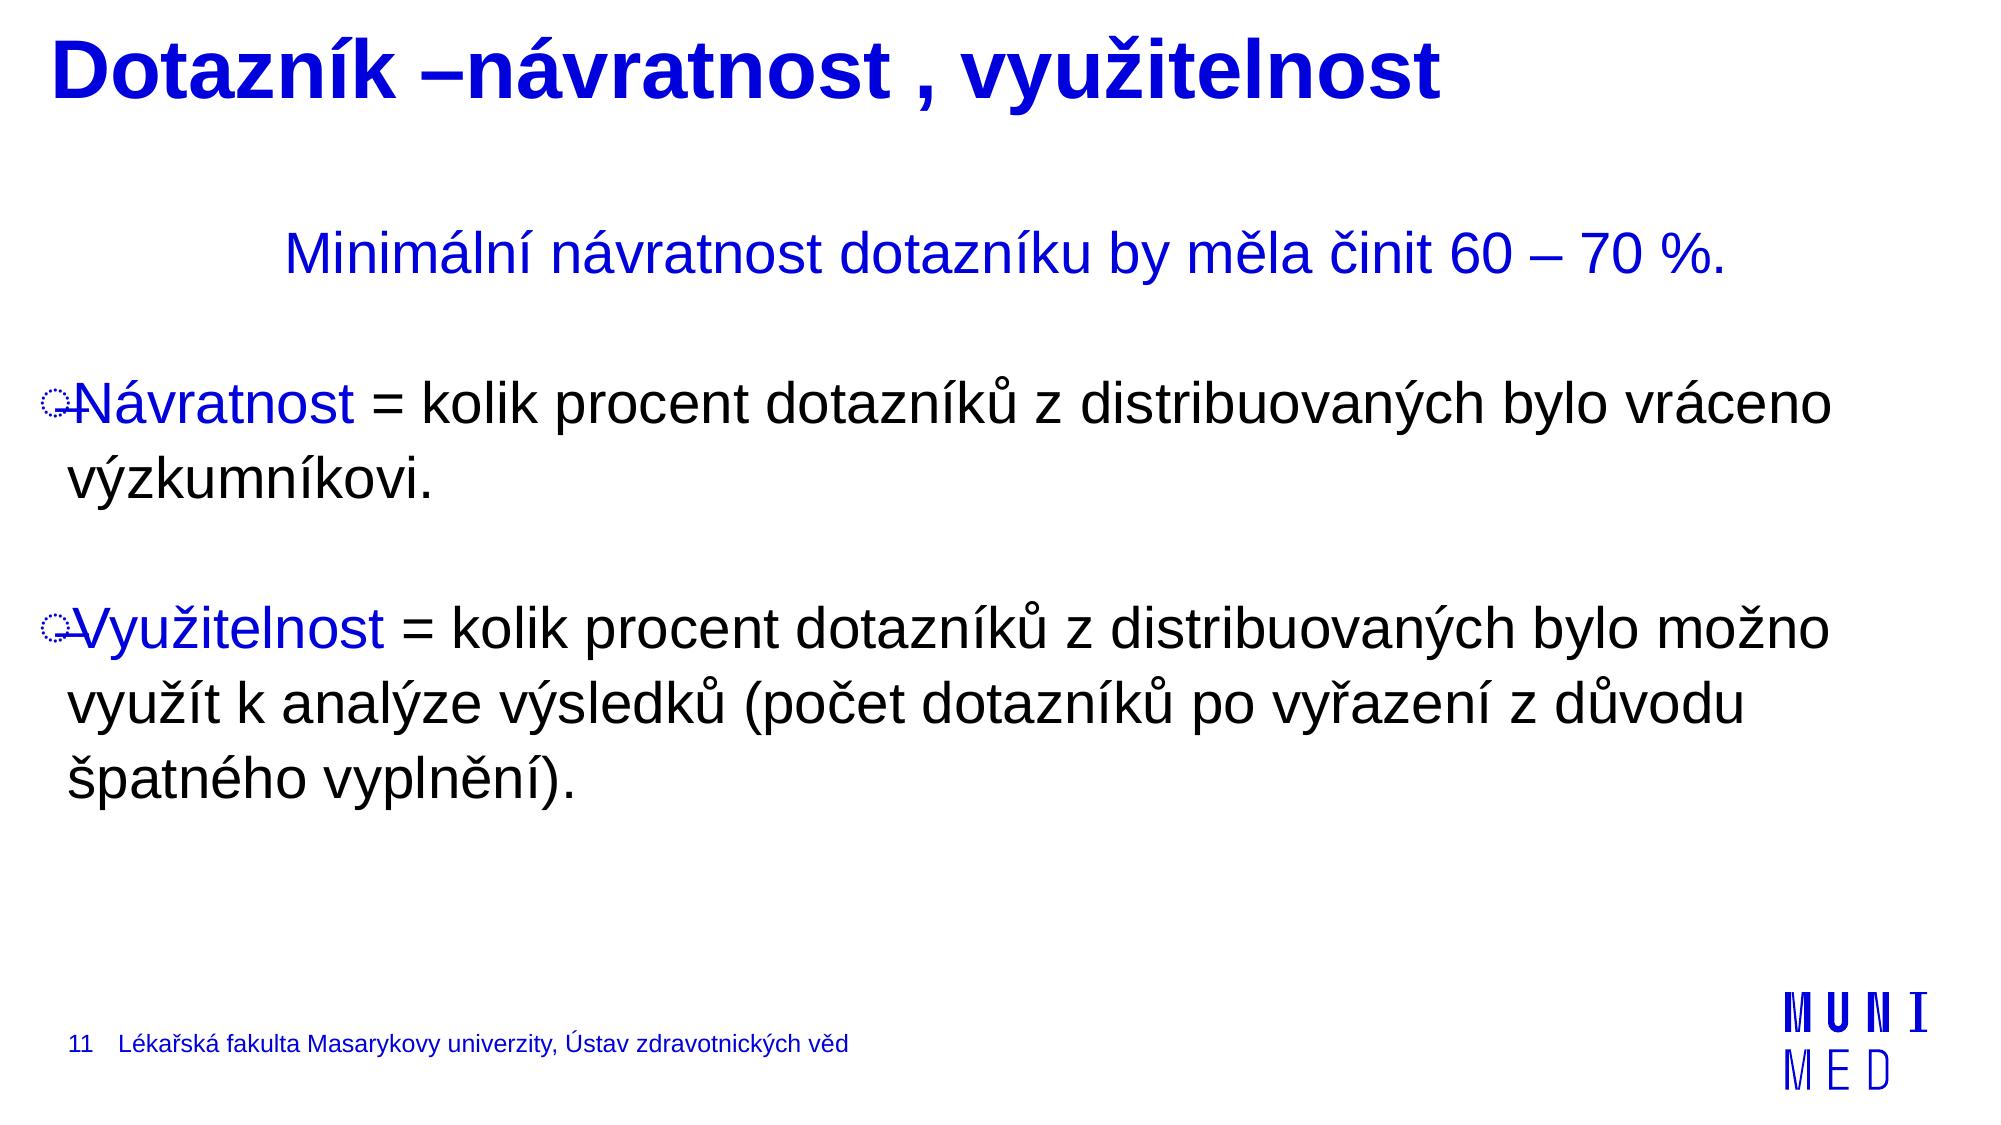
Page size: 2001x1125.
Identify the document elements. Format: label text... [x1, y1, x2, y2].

title Dotazník –návratnost , využitelnost [50, 31, 2000, 146]
text_box Minimální návratnost dotazníku by měla činit 60 – 70 %. Návratnost = kolik procent dotazníků z distribuovaných bylo vráceno výzkumníkovi. Využitelnost = kolik procent dotazníků z distribuovaných bylo možno využít k analýze výsledků (počet dotazníků po vyřazení z důvodu špatného vyplnění). [26, 210, 1977, 832]
footer Lékařská fakulta Masarykovy univerzity, Ústav zdravotnických věd [118, 1021, 1418, 1063]
slide_number 11 [67, 1021, 110, 1063]
